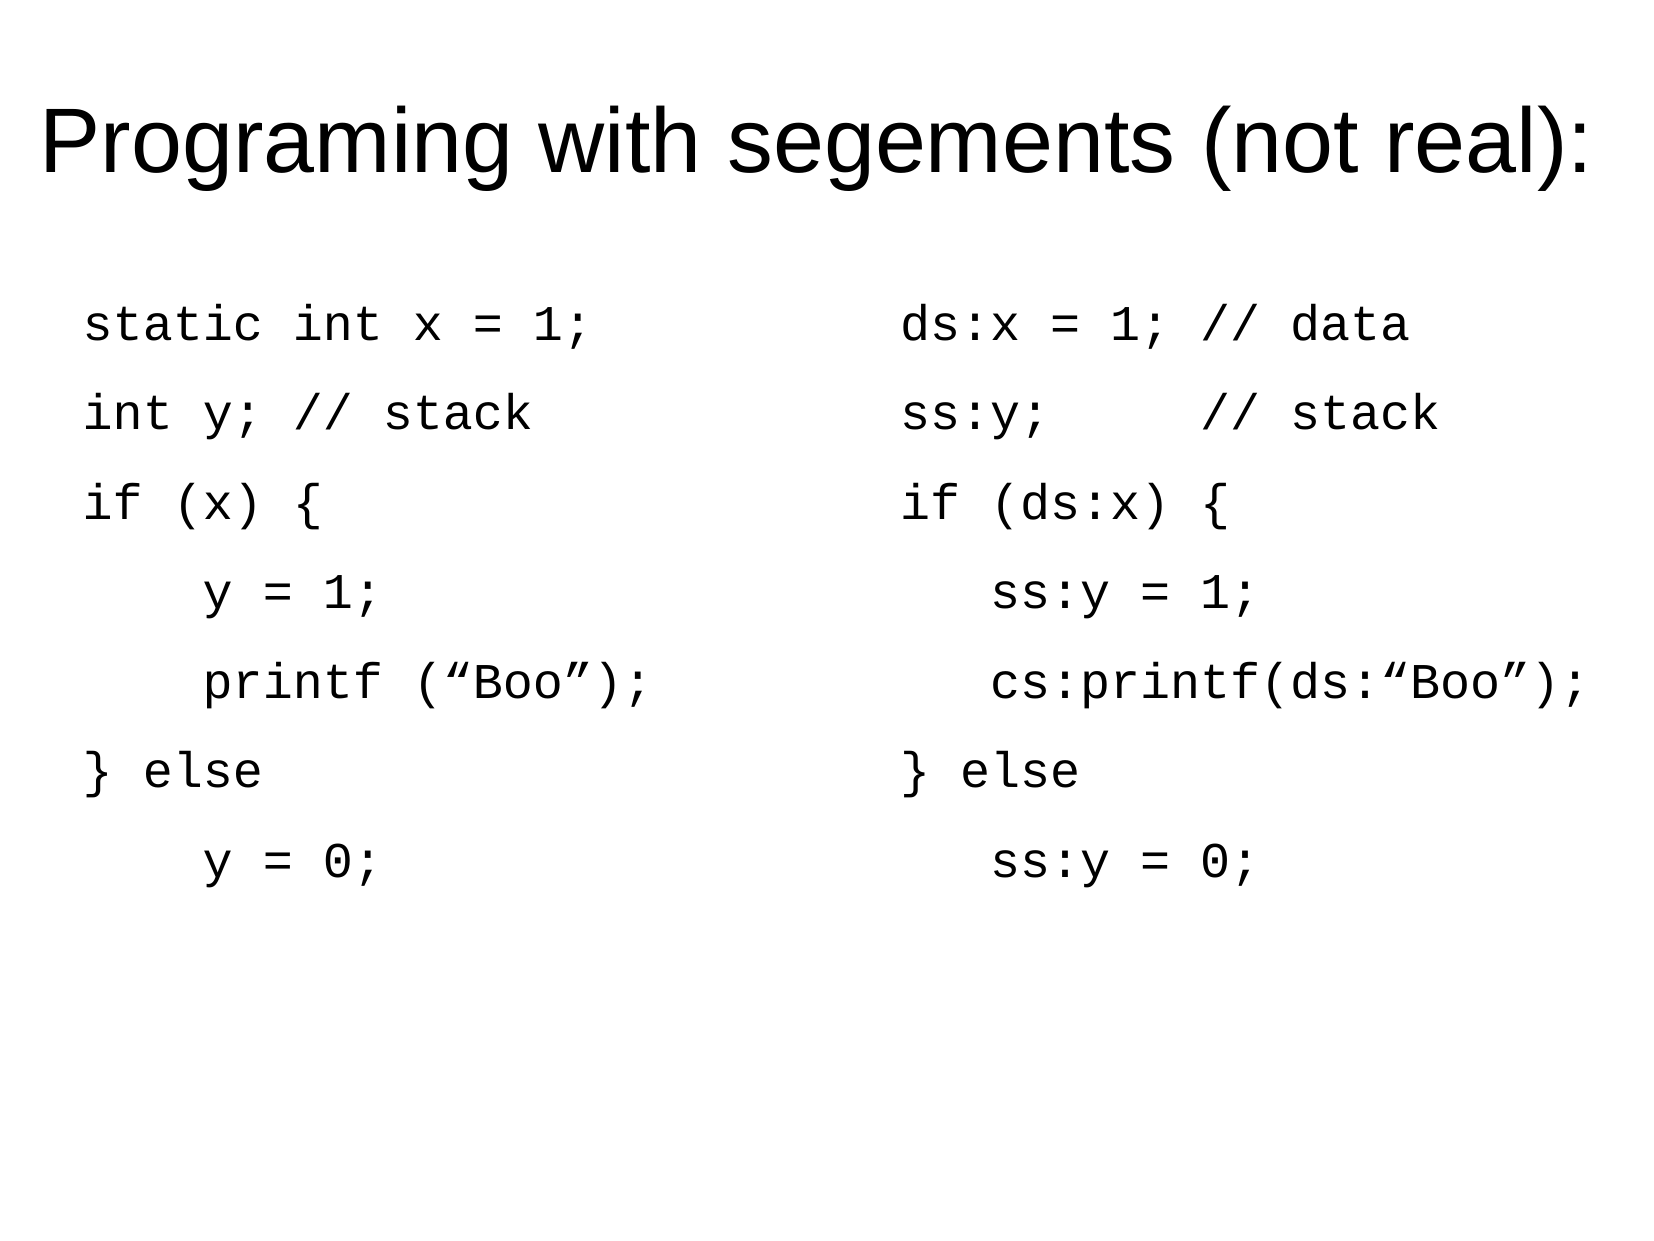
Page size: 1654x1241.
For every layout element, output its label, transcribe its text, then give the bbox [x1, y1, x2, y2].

list ds:x = 1; // data ss:y; // stack if (ds:x) { ss:y = 1; cs:printf(ds:“Boo”); } else ss:y = 0; [900, 290, 1613, 1010]
list static int x = 1; int y; // stack if (x) { y = 1; printf (“Boo”); } else y = 0; [82, 290, 809, 1010]
title Programing with segements (not real): [22, 32, 1613, 240]
